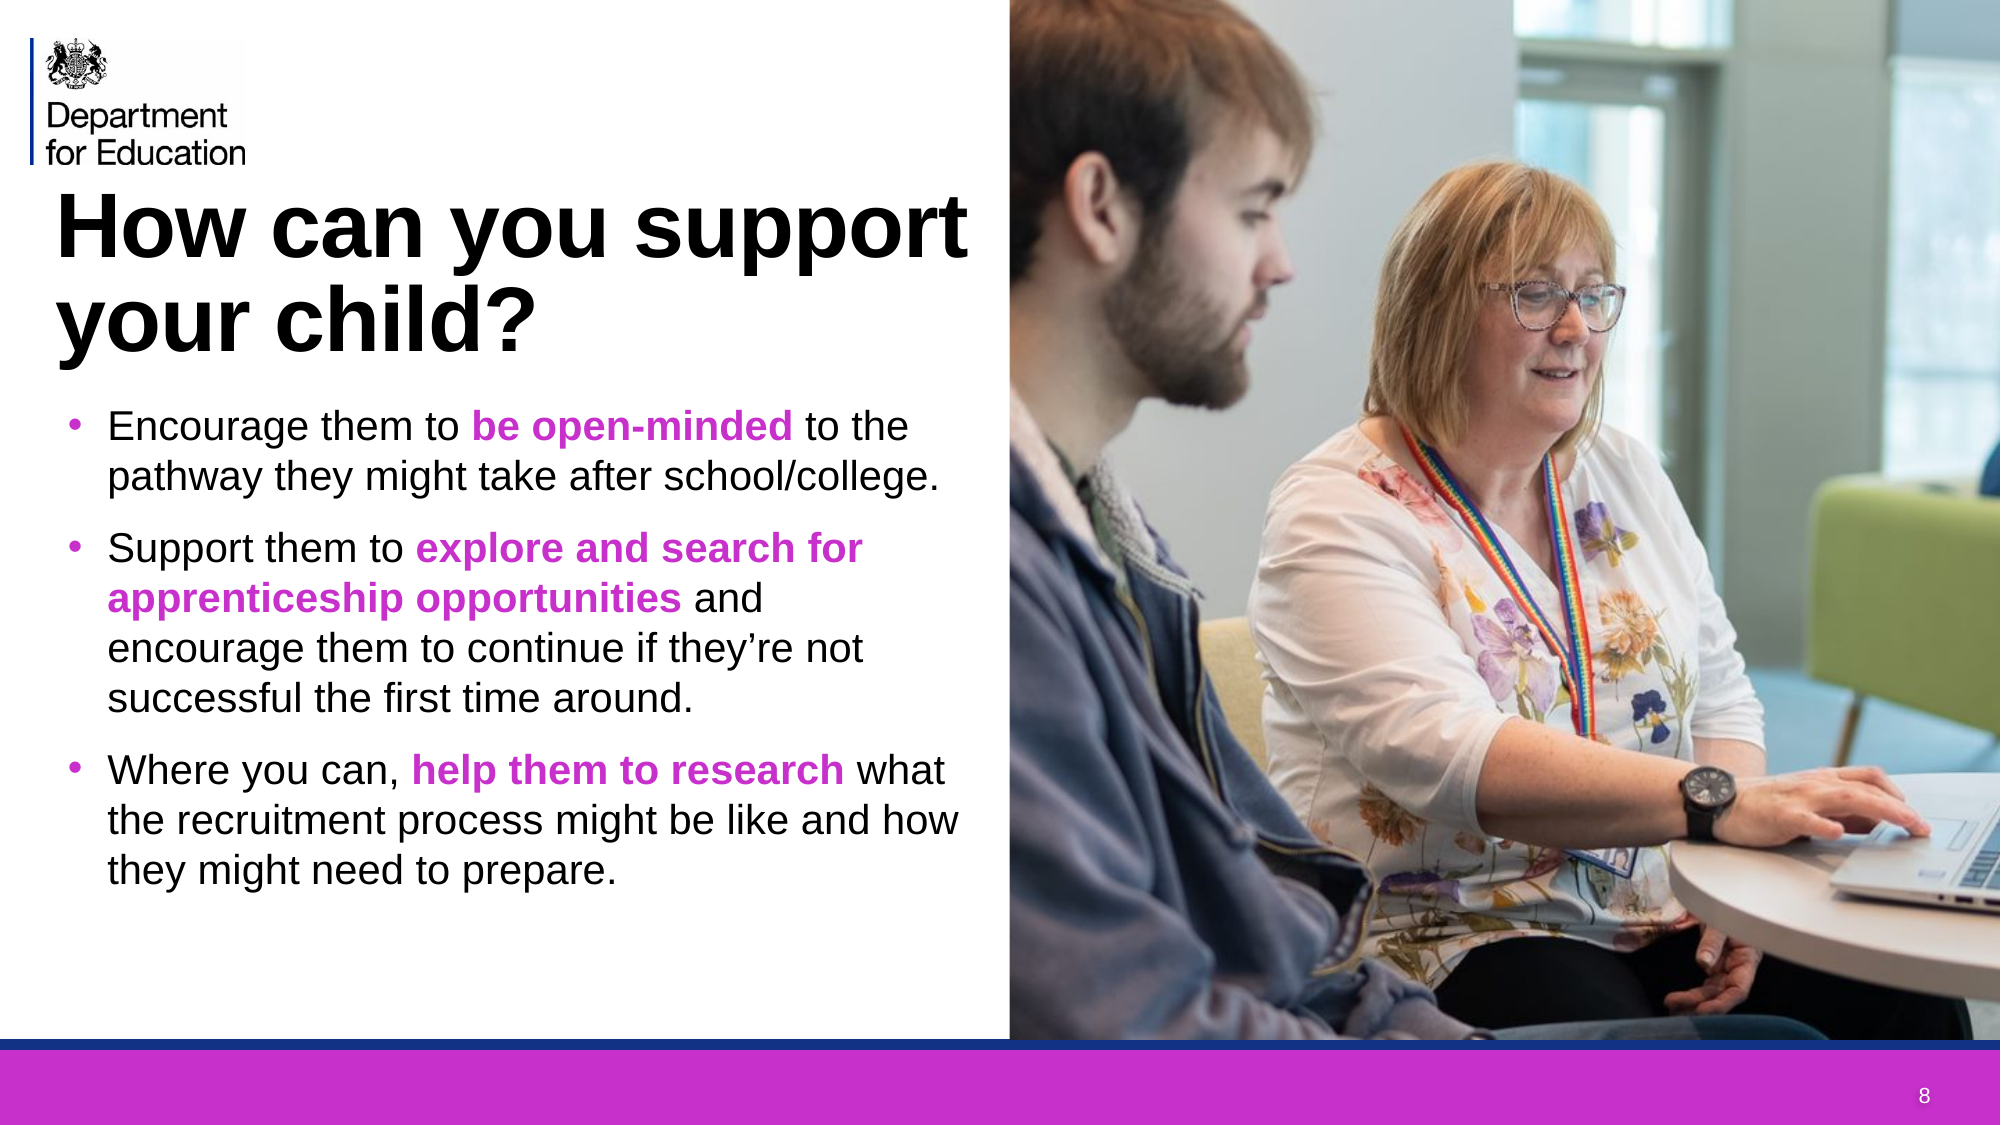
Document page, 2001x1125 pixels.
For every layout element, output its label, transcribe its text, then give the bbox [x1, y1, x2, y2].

picture [29, 38, 245, 166]
text_box Encourage them to be open-minded to the pathway they might take after school/college. Support them to explore and search for apprenticeship opportunities and encourage them to continue if they’re not successful the first time around. Where you can, help them to research what the recruitment process might be like and how they might need to prepare. [53, 391, 982, 1125]
picture [1009, 0, 2000, 1041]
title How can you support your child? [40, 280, 1009, 378]
slide_number 8 [1730, 1065, 1946, 1125]
